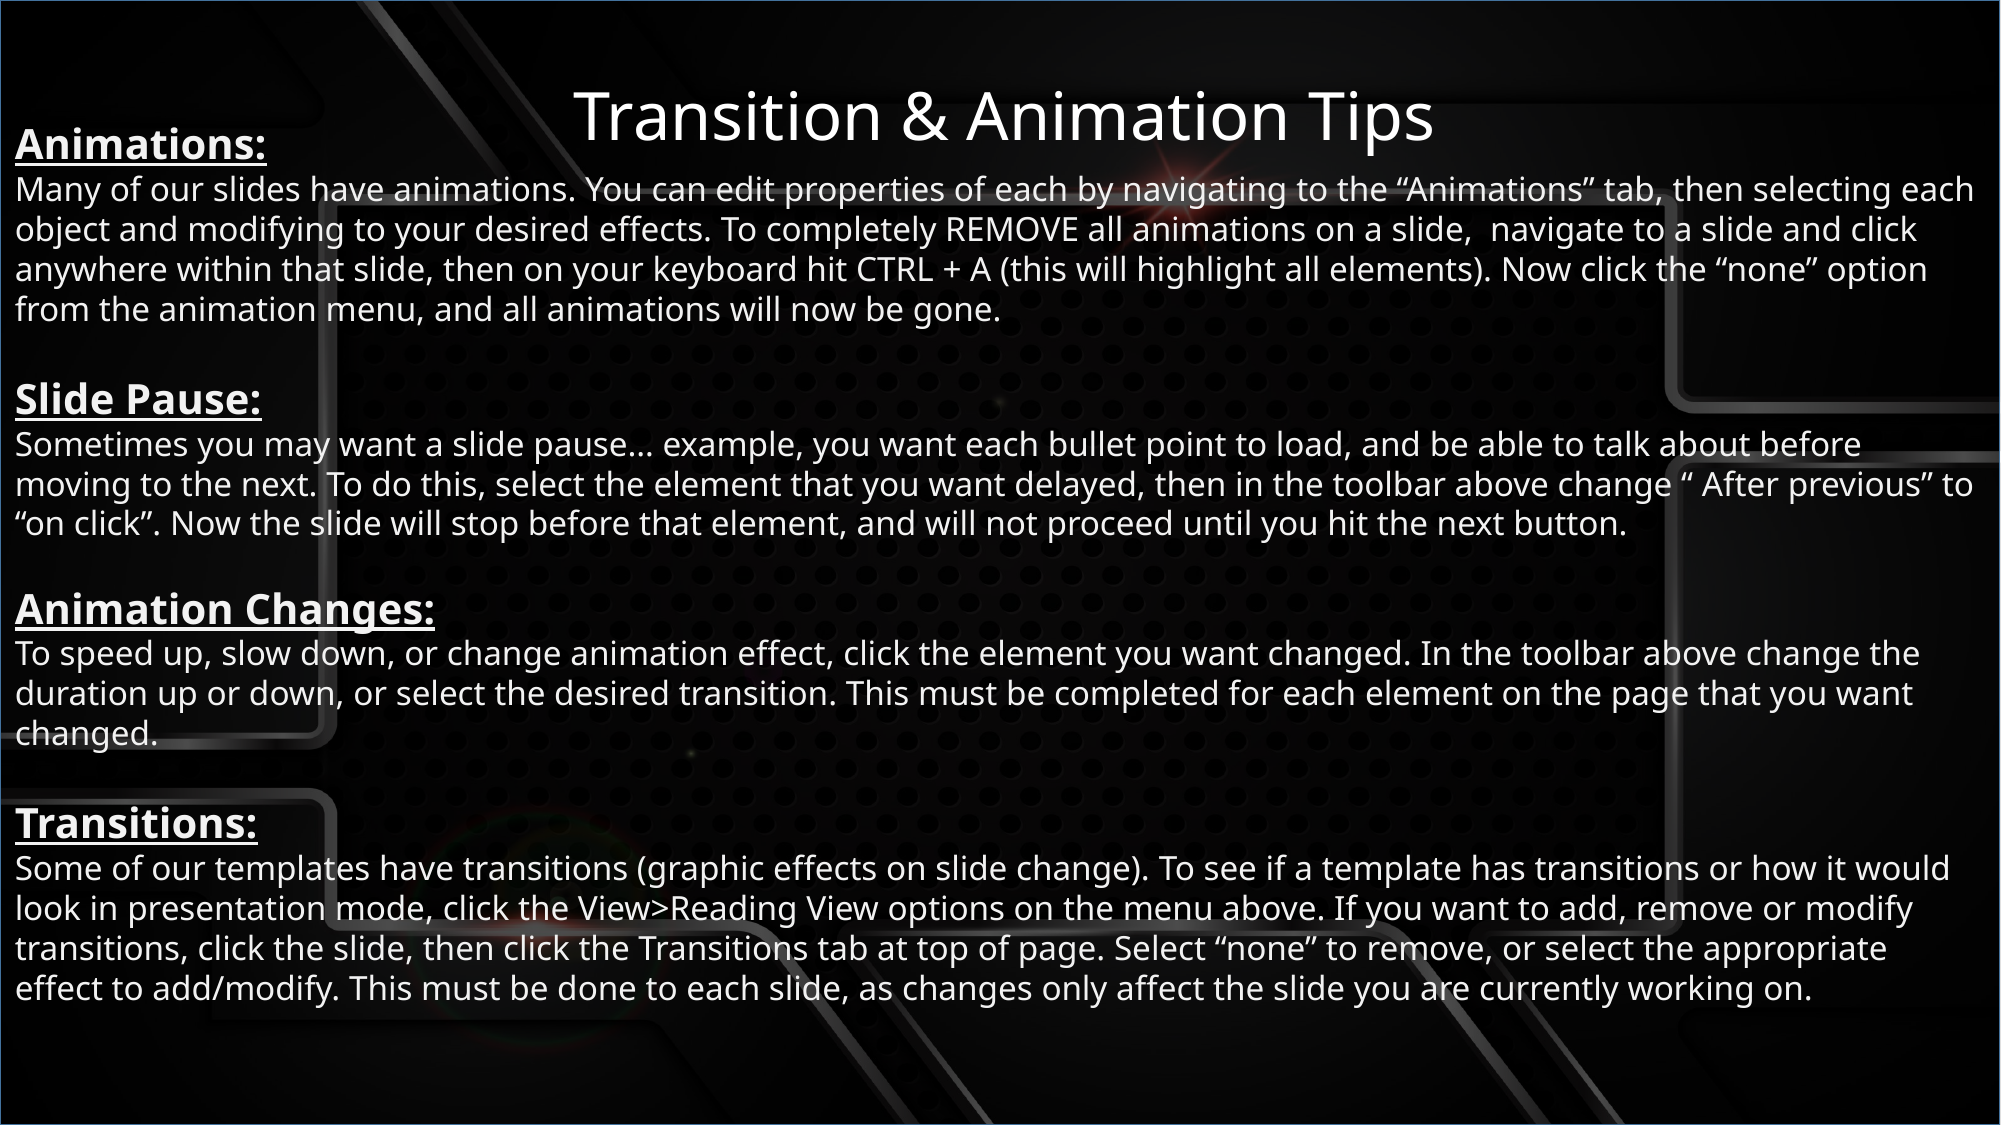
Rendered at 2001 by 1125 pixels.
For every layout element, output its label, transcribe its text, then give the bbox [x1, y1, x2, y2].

text_box Animations: Many of our slides have animations. You can edit properties of each by navigating to the “Animations” tab, then selecting each object and modifying to your desired effects. To completely REMOVE all animations on a slide, navigate to a slide and click anywhere within that slide, then on your keyboard hit CTRL + A (this will highlight all elements). Now click the “none” option from the animation menu, and all animations will now be gone. Slide Pause: Sometimes you may want a slide pause… example, you want each bullet point to load, and be able to talk about before moving to the next. To do this, select the element that you want delayed, then in the toolbar above change “ After previous” to “on click”. Now the slide will stop before that element, and will not proceed until you hit the next button. Animation Changes: To speed up, slow down, or change animation effect, click the element you want changed. In the toolbar above change the duration up or down, or select the desired transition. This must be completed for each element on the page that you want changed. Transitions: Some of our templates have transitions (graphic effects on slide change). To see if a template has transitions or how it would look in presentation mode, click the View>Reading View options on the menu above. If you want to add, remove or modify transitions, click the slide, then click the Transitions tab at top of page. Select “none” to remove, or select the appropriate effect to add/modify. This must be done to each slide, as changes only affect the slide you are currently working on. [0, 0, 2000, 1125]
title Transition & Animation Tips [477, 59, 1532, 177]
